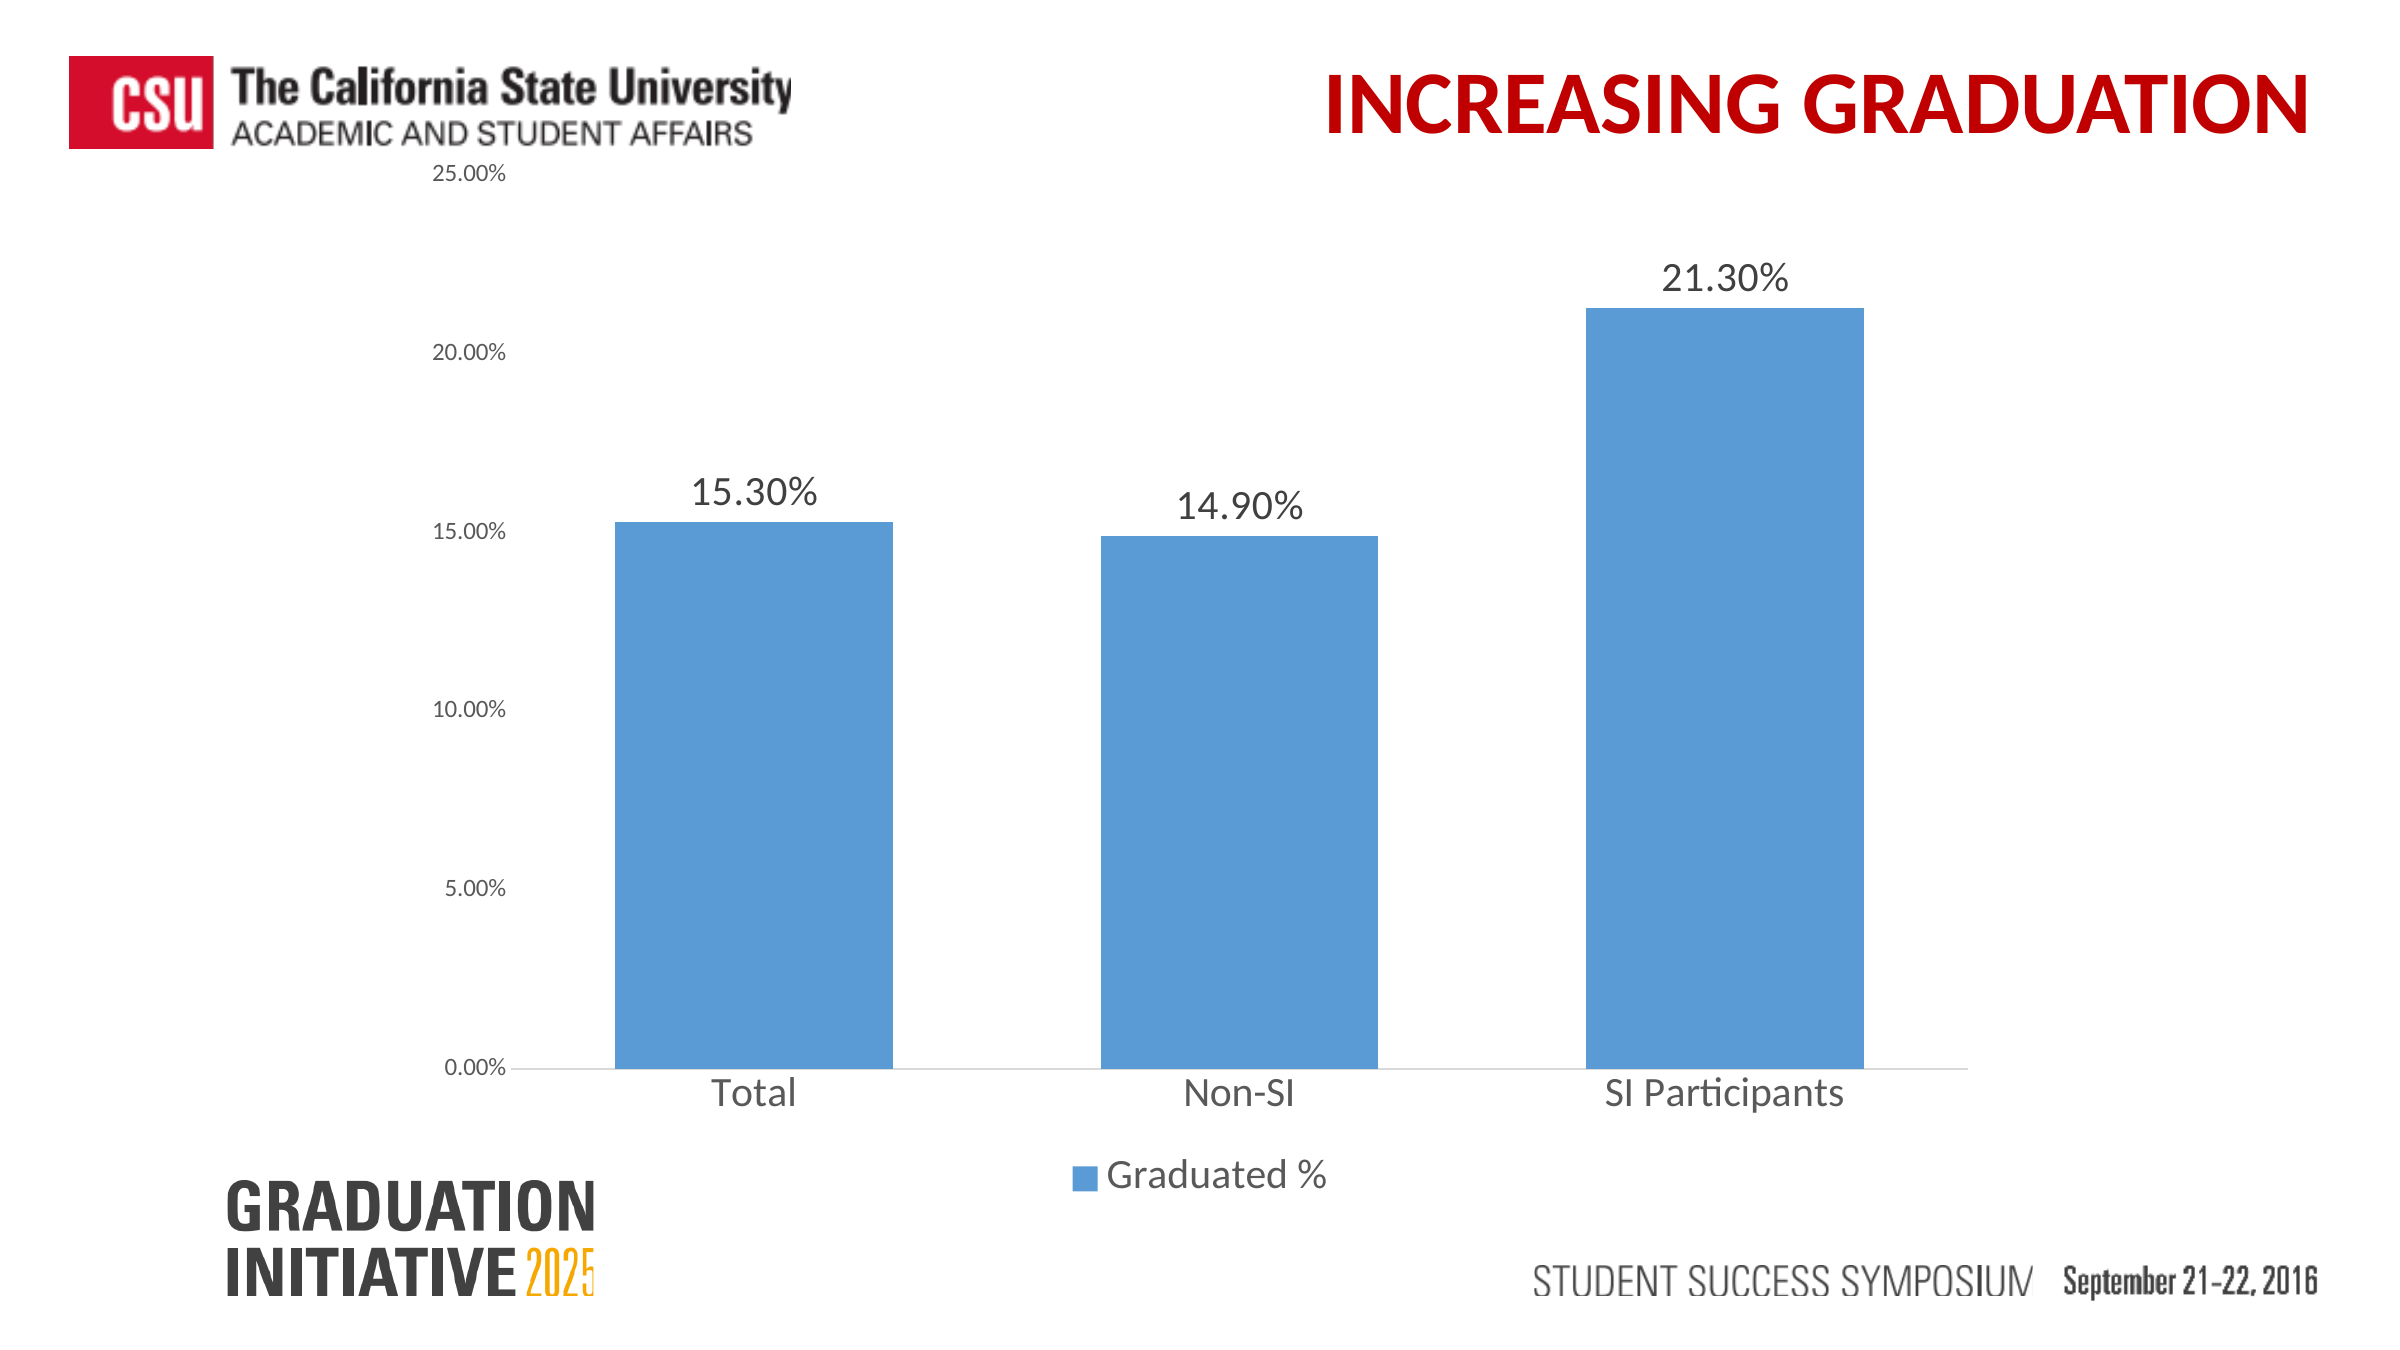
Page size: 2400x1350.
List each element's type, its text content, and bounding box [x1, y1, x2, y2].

text_box INCREASING GRADUATION [1273, 36, 2327, 159]
picture [2032, 1258, 2350, 1312]
chart [399, 141, 2000, 1209]
